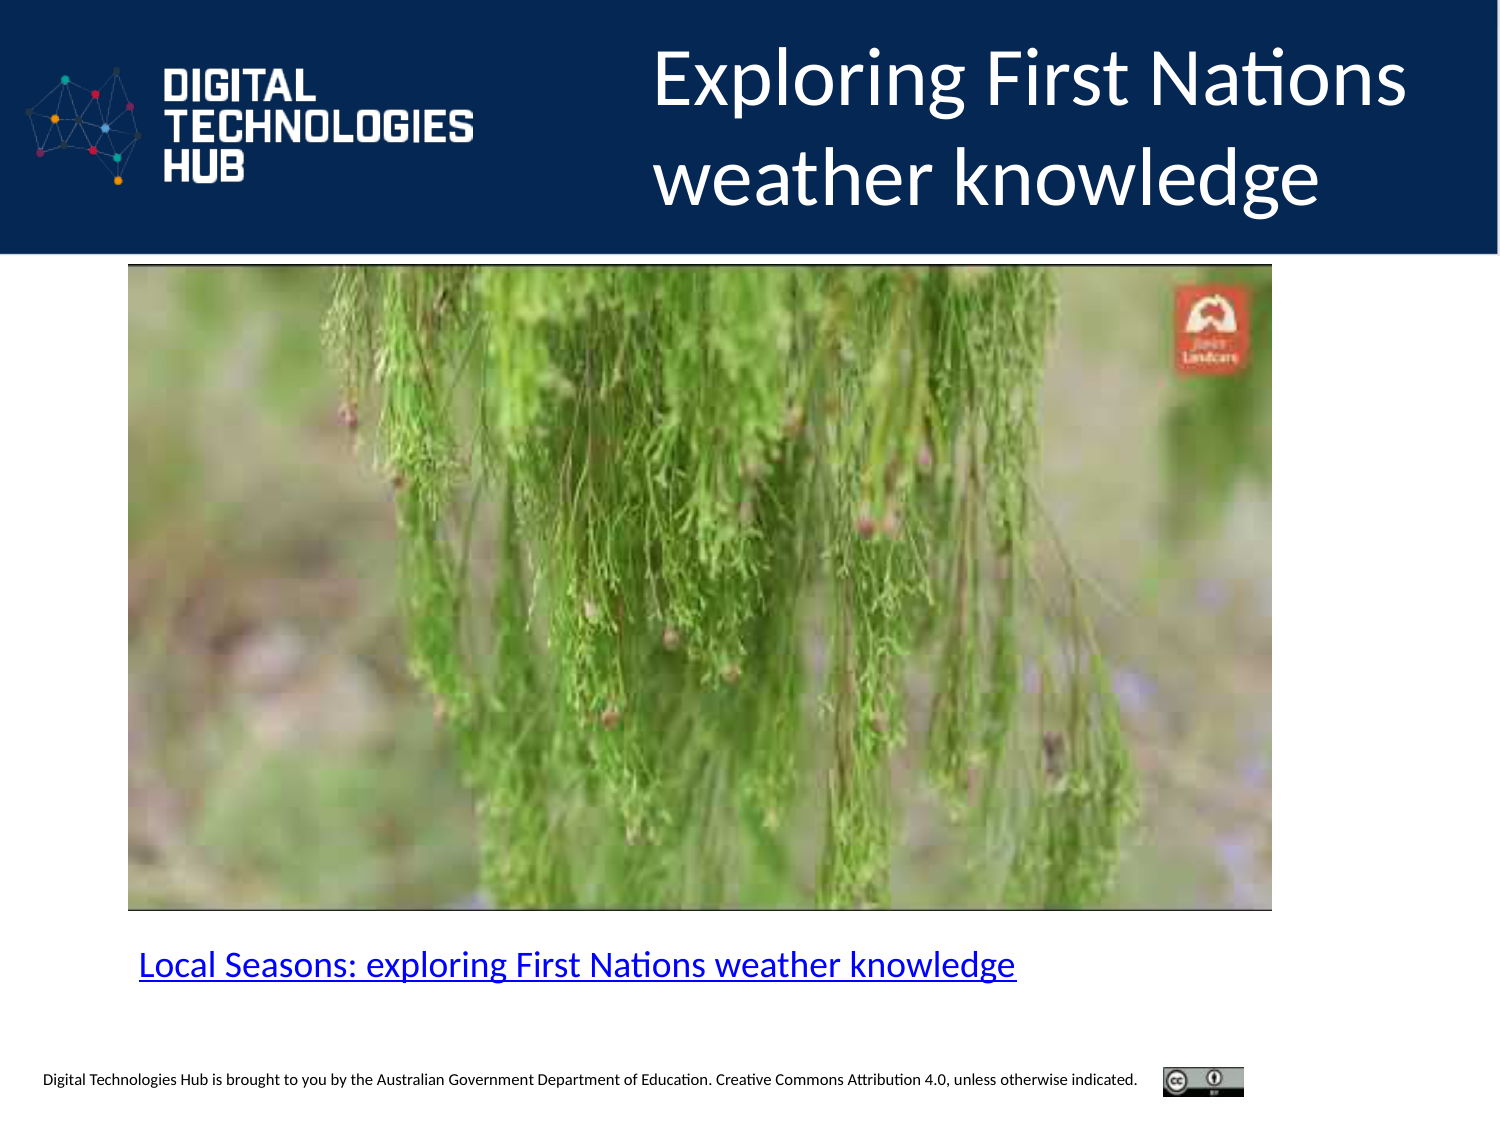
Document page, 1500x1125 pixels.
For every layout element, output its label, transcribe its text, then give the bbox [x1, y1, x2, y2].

picture [128, 264, 1272, 911]
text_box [28, 1061, 1467, 1098]
text_box Local Seasons: exploring First Nations weather knowledge [123, 932, 1258, 993]
picture [0, 0, 1500, 256]
